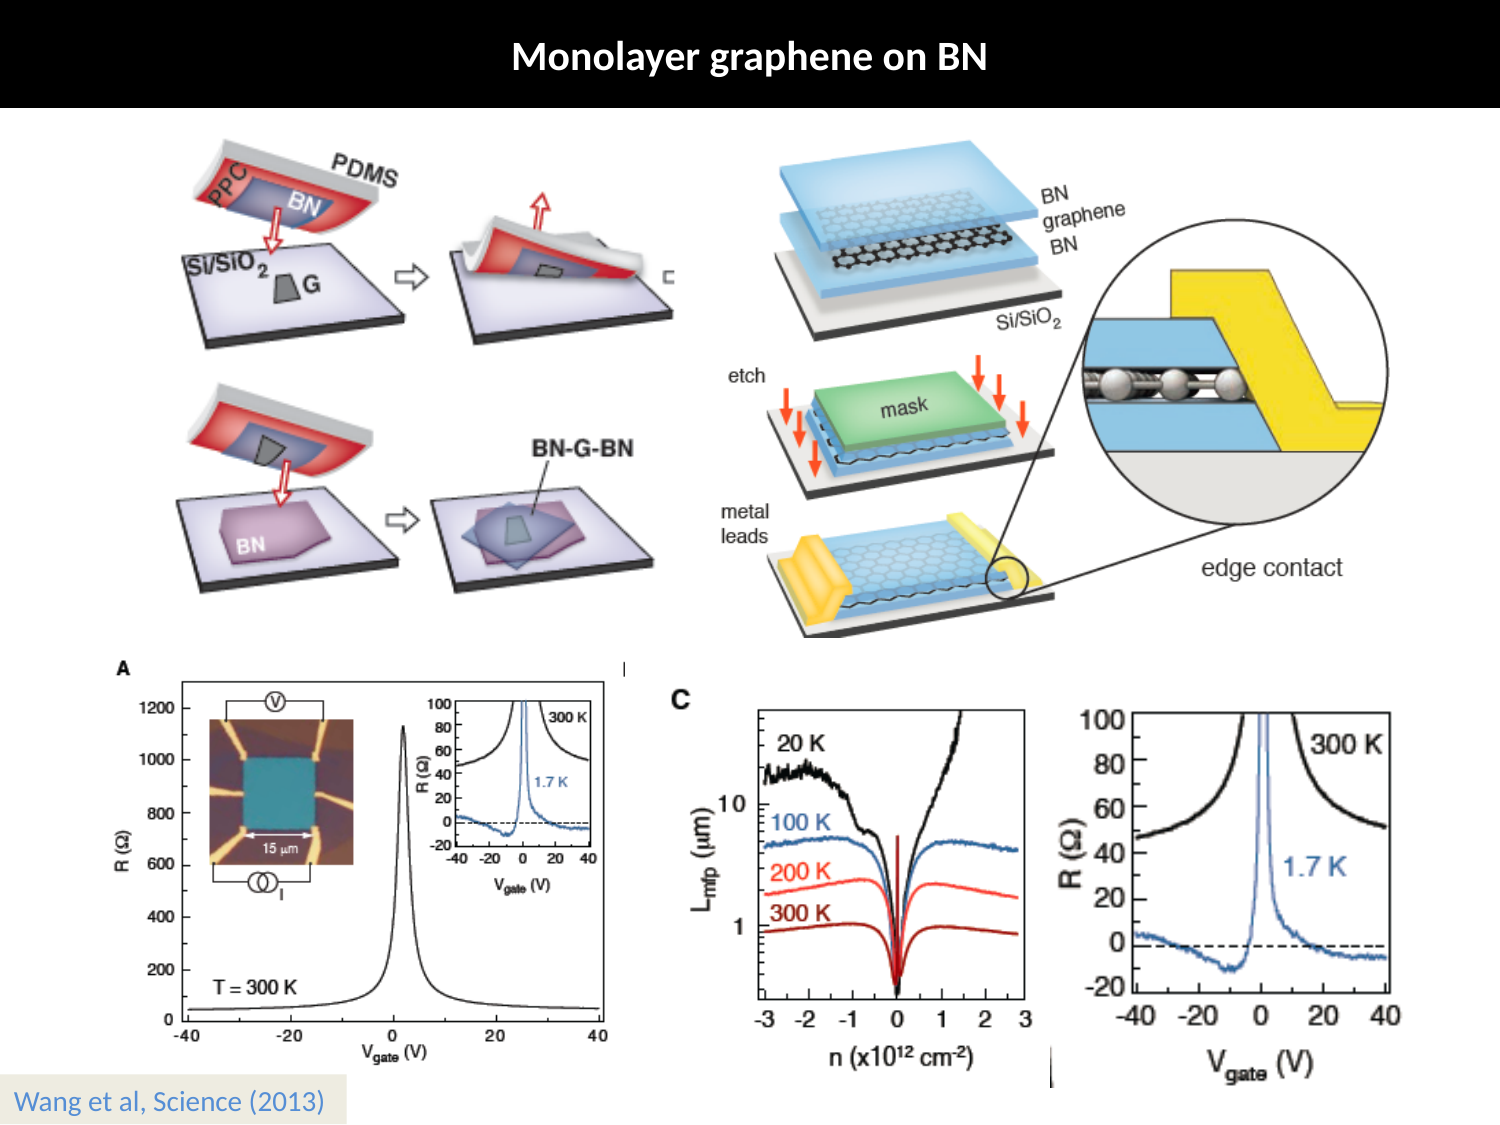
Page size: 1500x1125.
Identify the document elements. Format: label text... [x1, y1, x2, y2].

picture [1049, 699, 1407, 1088]
picture [87, 649, 626, 1074]
picture [662, 681, 1034, 1078]
text_box Wang et al, Science (2013) [0, 1074, 347, 1125]
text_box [174, 112, 675, 600]
picture [712, 137, 1390, 638]
text_box Monolayer graphene on BN [0, 0, 1500, 108]
